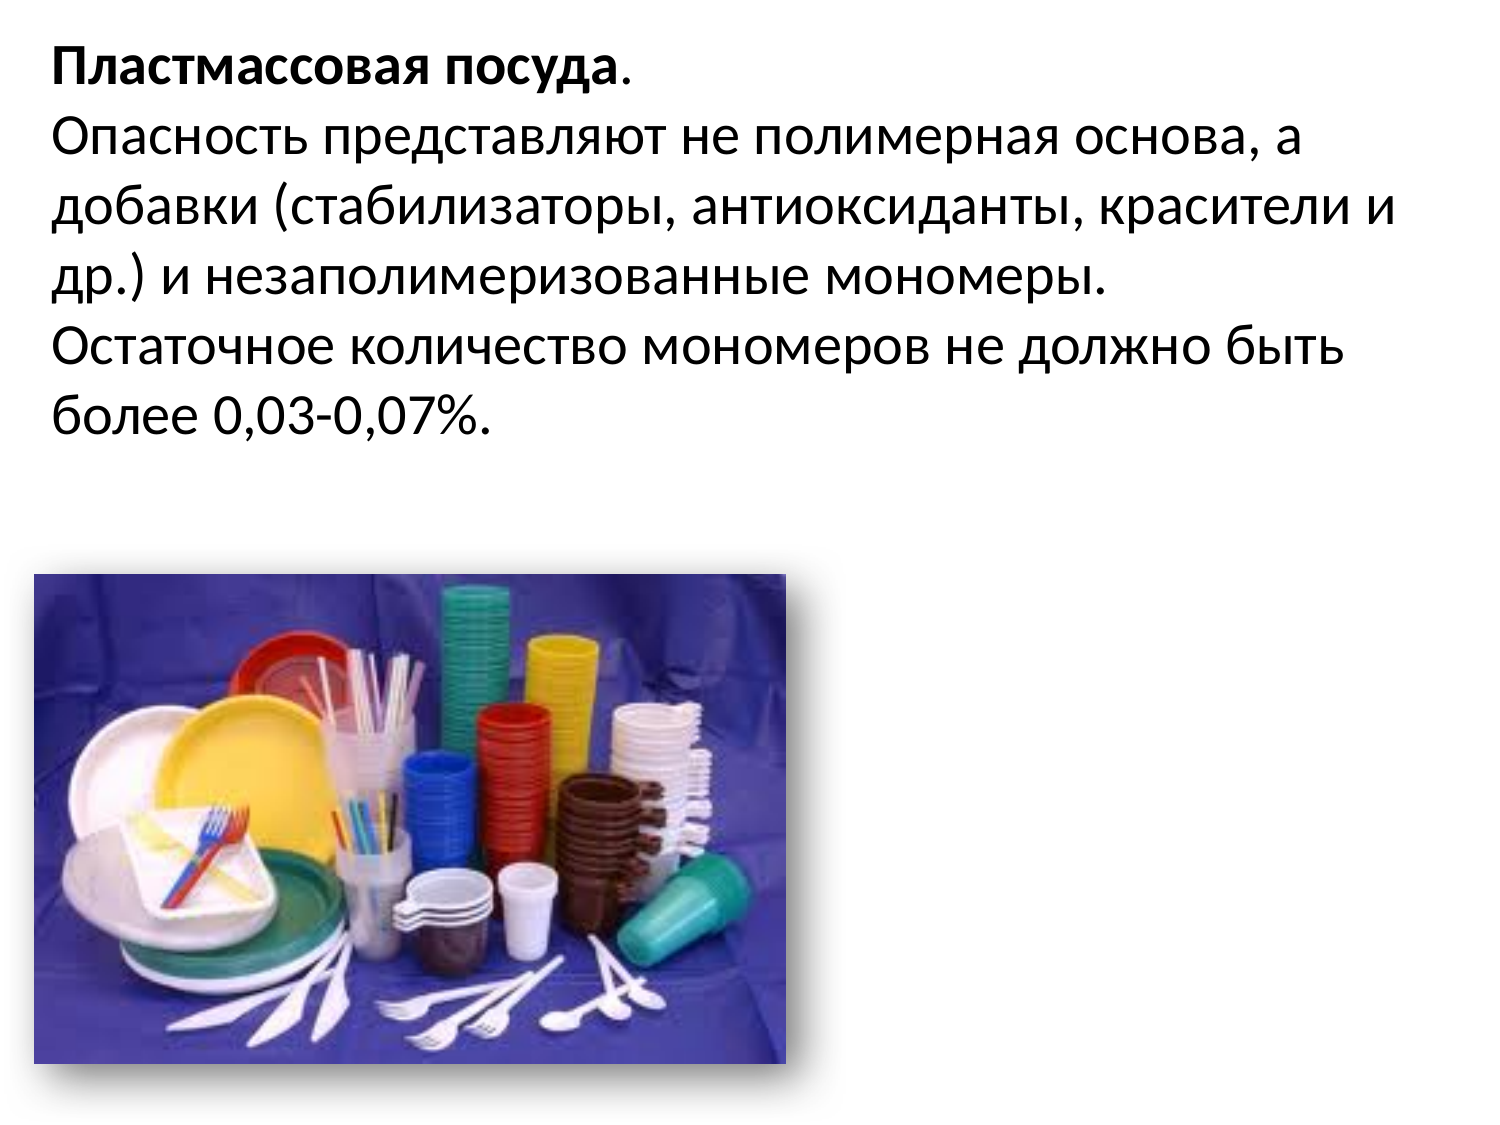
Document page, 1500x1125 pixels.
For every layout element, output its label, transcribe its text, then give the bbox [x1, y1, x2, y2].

text_box Пластмассовая посуда. Опасность представляют не полимерная основа, а добавки (стабилизаторы, антиоксиданты, красители и др.) и незаполимеризованные мономеры. Остаточное количество мономеров не должно быть более 0,03-0,07%. [36, 19, 1466, 454]
picture [34, 573, 786, 1064]
